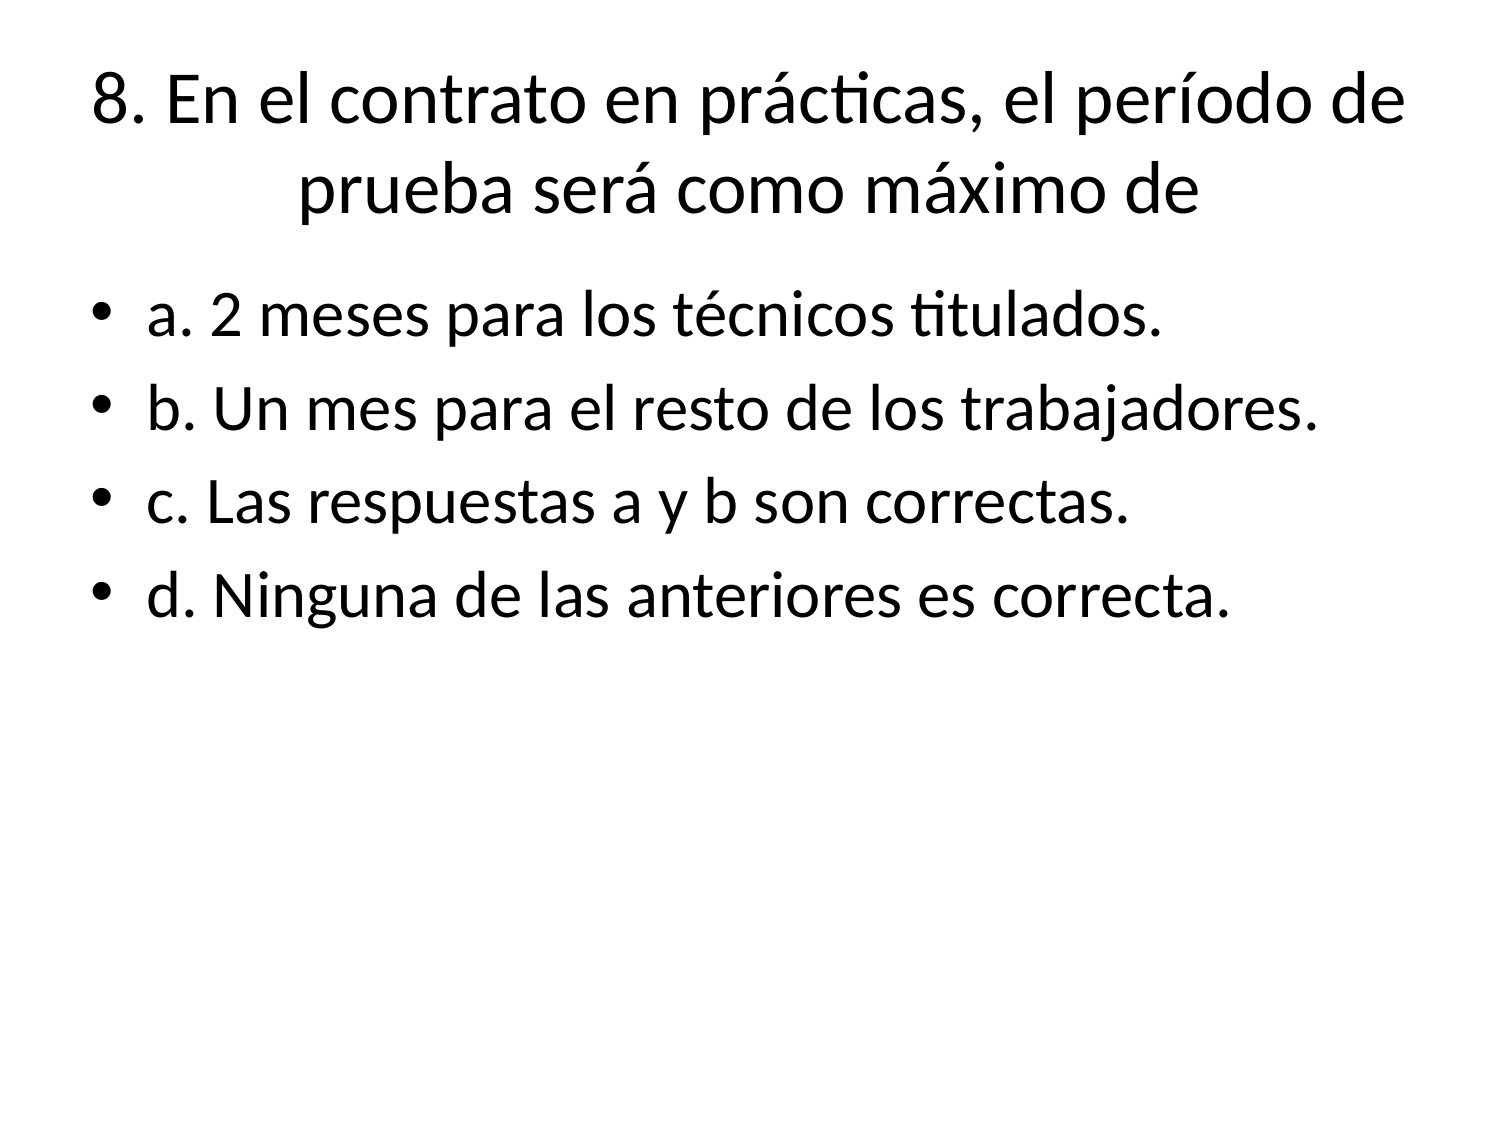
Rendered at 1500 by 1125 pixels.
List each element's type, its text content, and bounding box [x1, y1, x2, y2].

list a. 2 meses para los técnicos titulados. b. Un mes para el resto de los trabajadores. c. Las respuestas a y b son correctas. d. Ninguna de las anteriores es correcta. [75, 262, 1425, 1005]
title 8. En el contrato en prácticas, el período de prueba será como máximo de [75, 45, 1425, 233]
